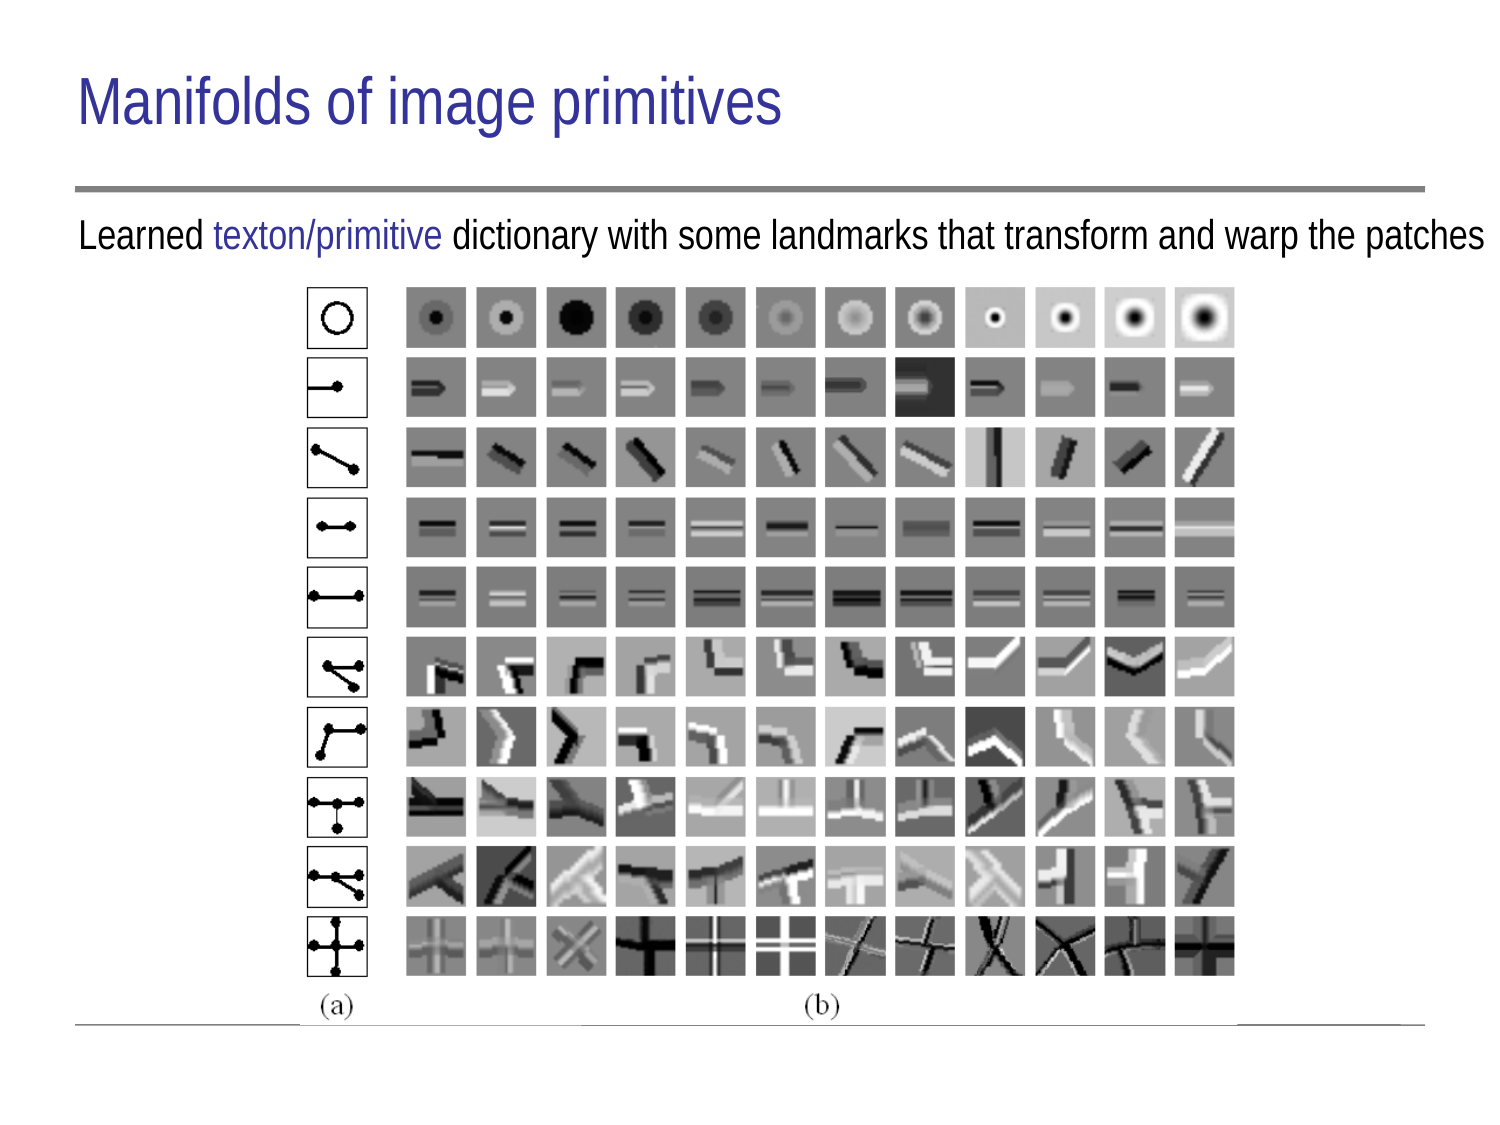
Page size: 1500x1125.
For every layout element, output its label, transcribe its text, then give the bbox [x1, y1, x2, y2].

title Manifolds of image primitives [62, 50, 1338, 163]
picture [299, 278, 1238, 1026]
text_box Learned texton/primitive dictionary with some landmarks that transform and warp the patches [63, 200, 1500, 265]
